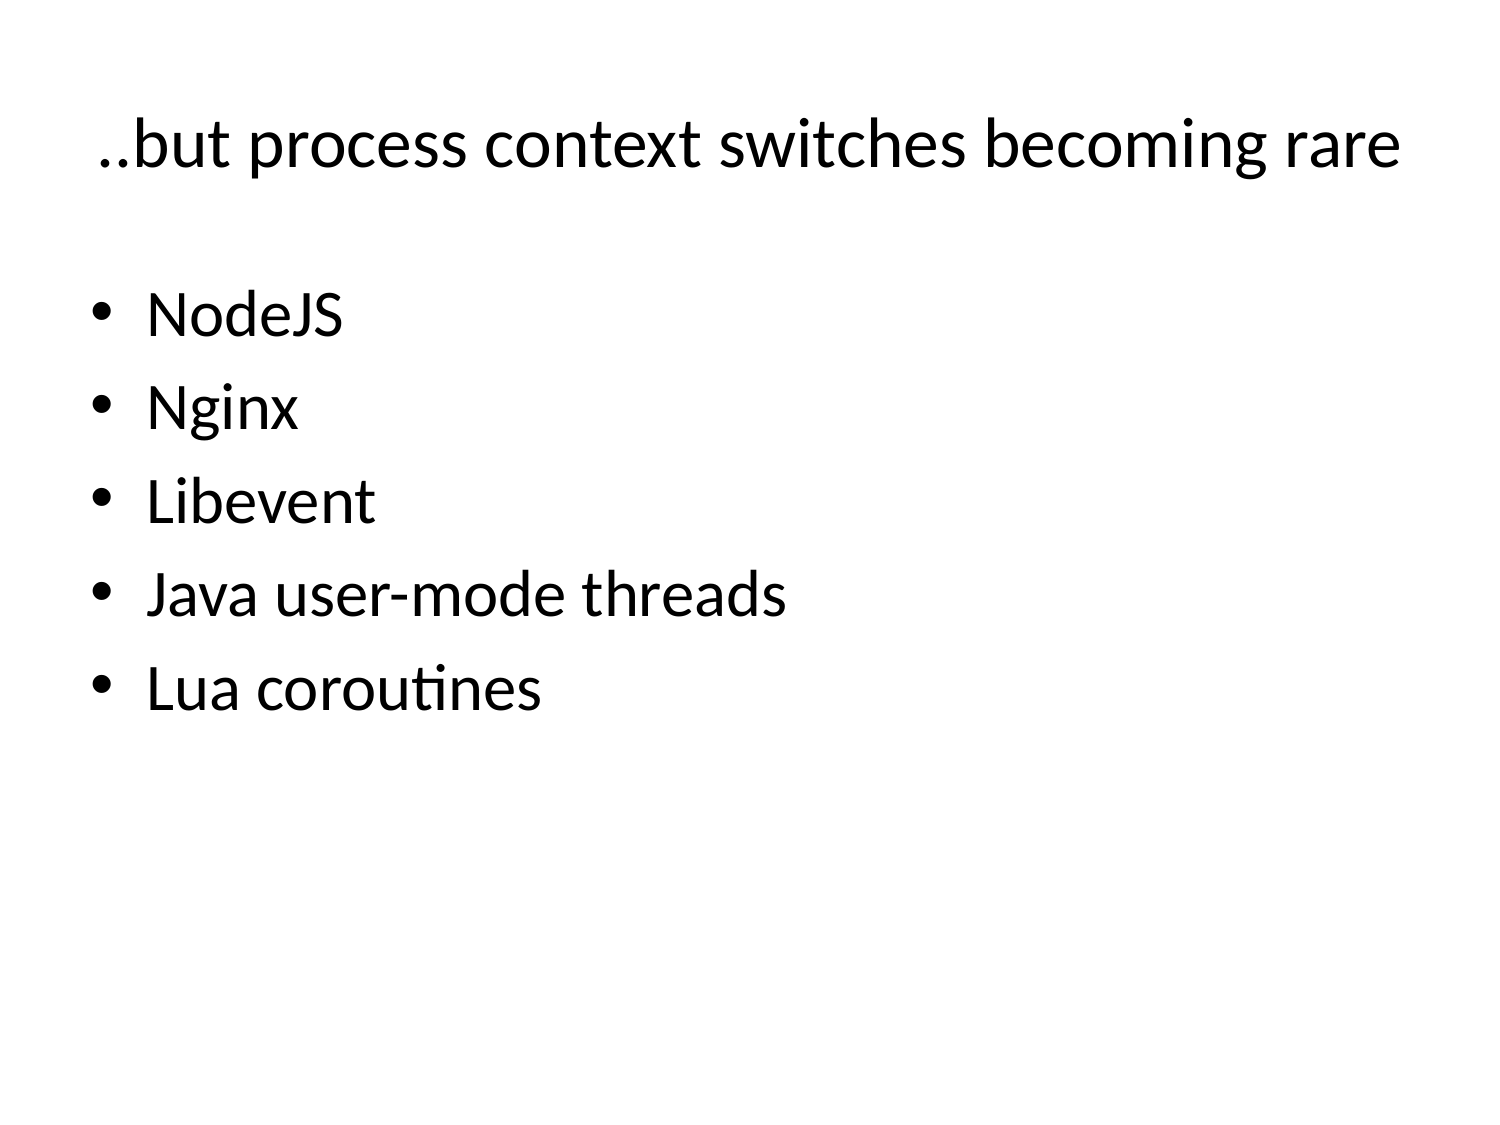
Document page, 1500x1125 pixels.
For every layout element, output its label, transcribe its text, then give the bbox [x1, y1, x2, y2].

title ..but process context switches becoming rare [75, 45, 1425, 233]
list NodeJS Nginx Libevent Java user-mode threads Lua coroutines [75, 262, 1425, 1005]
